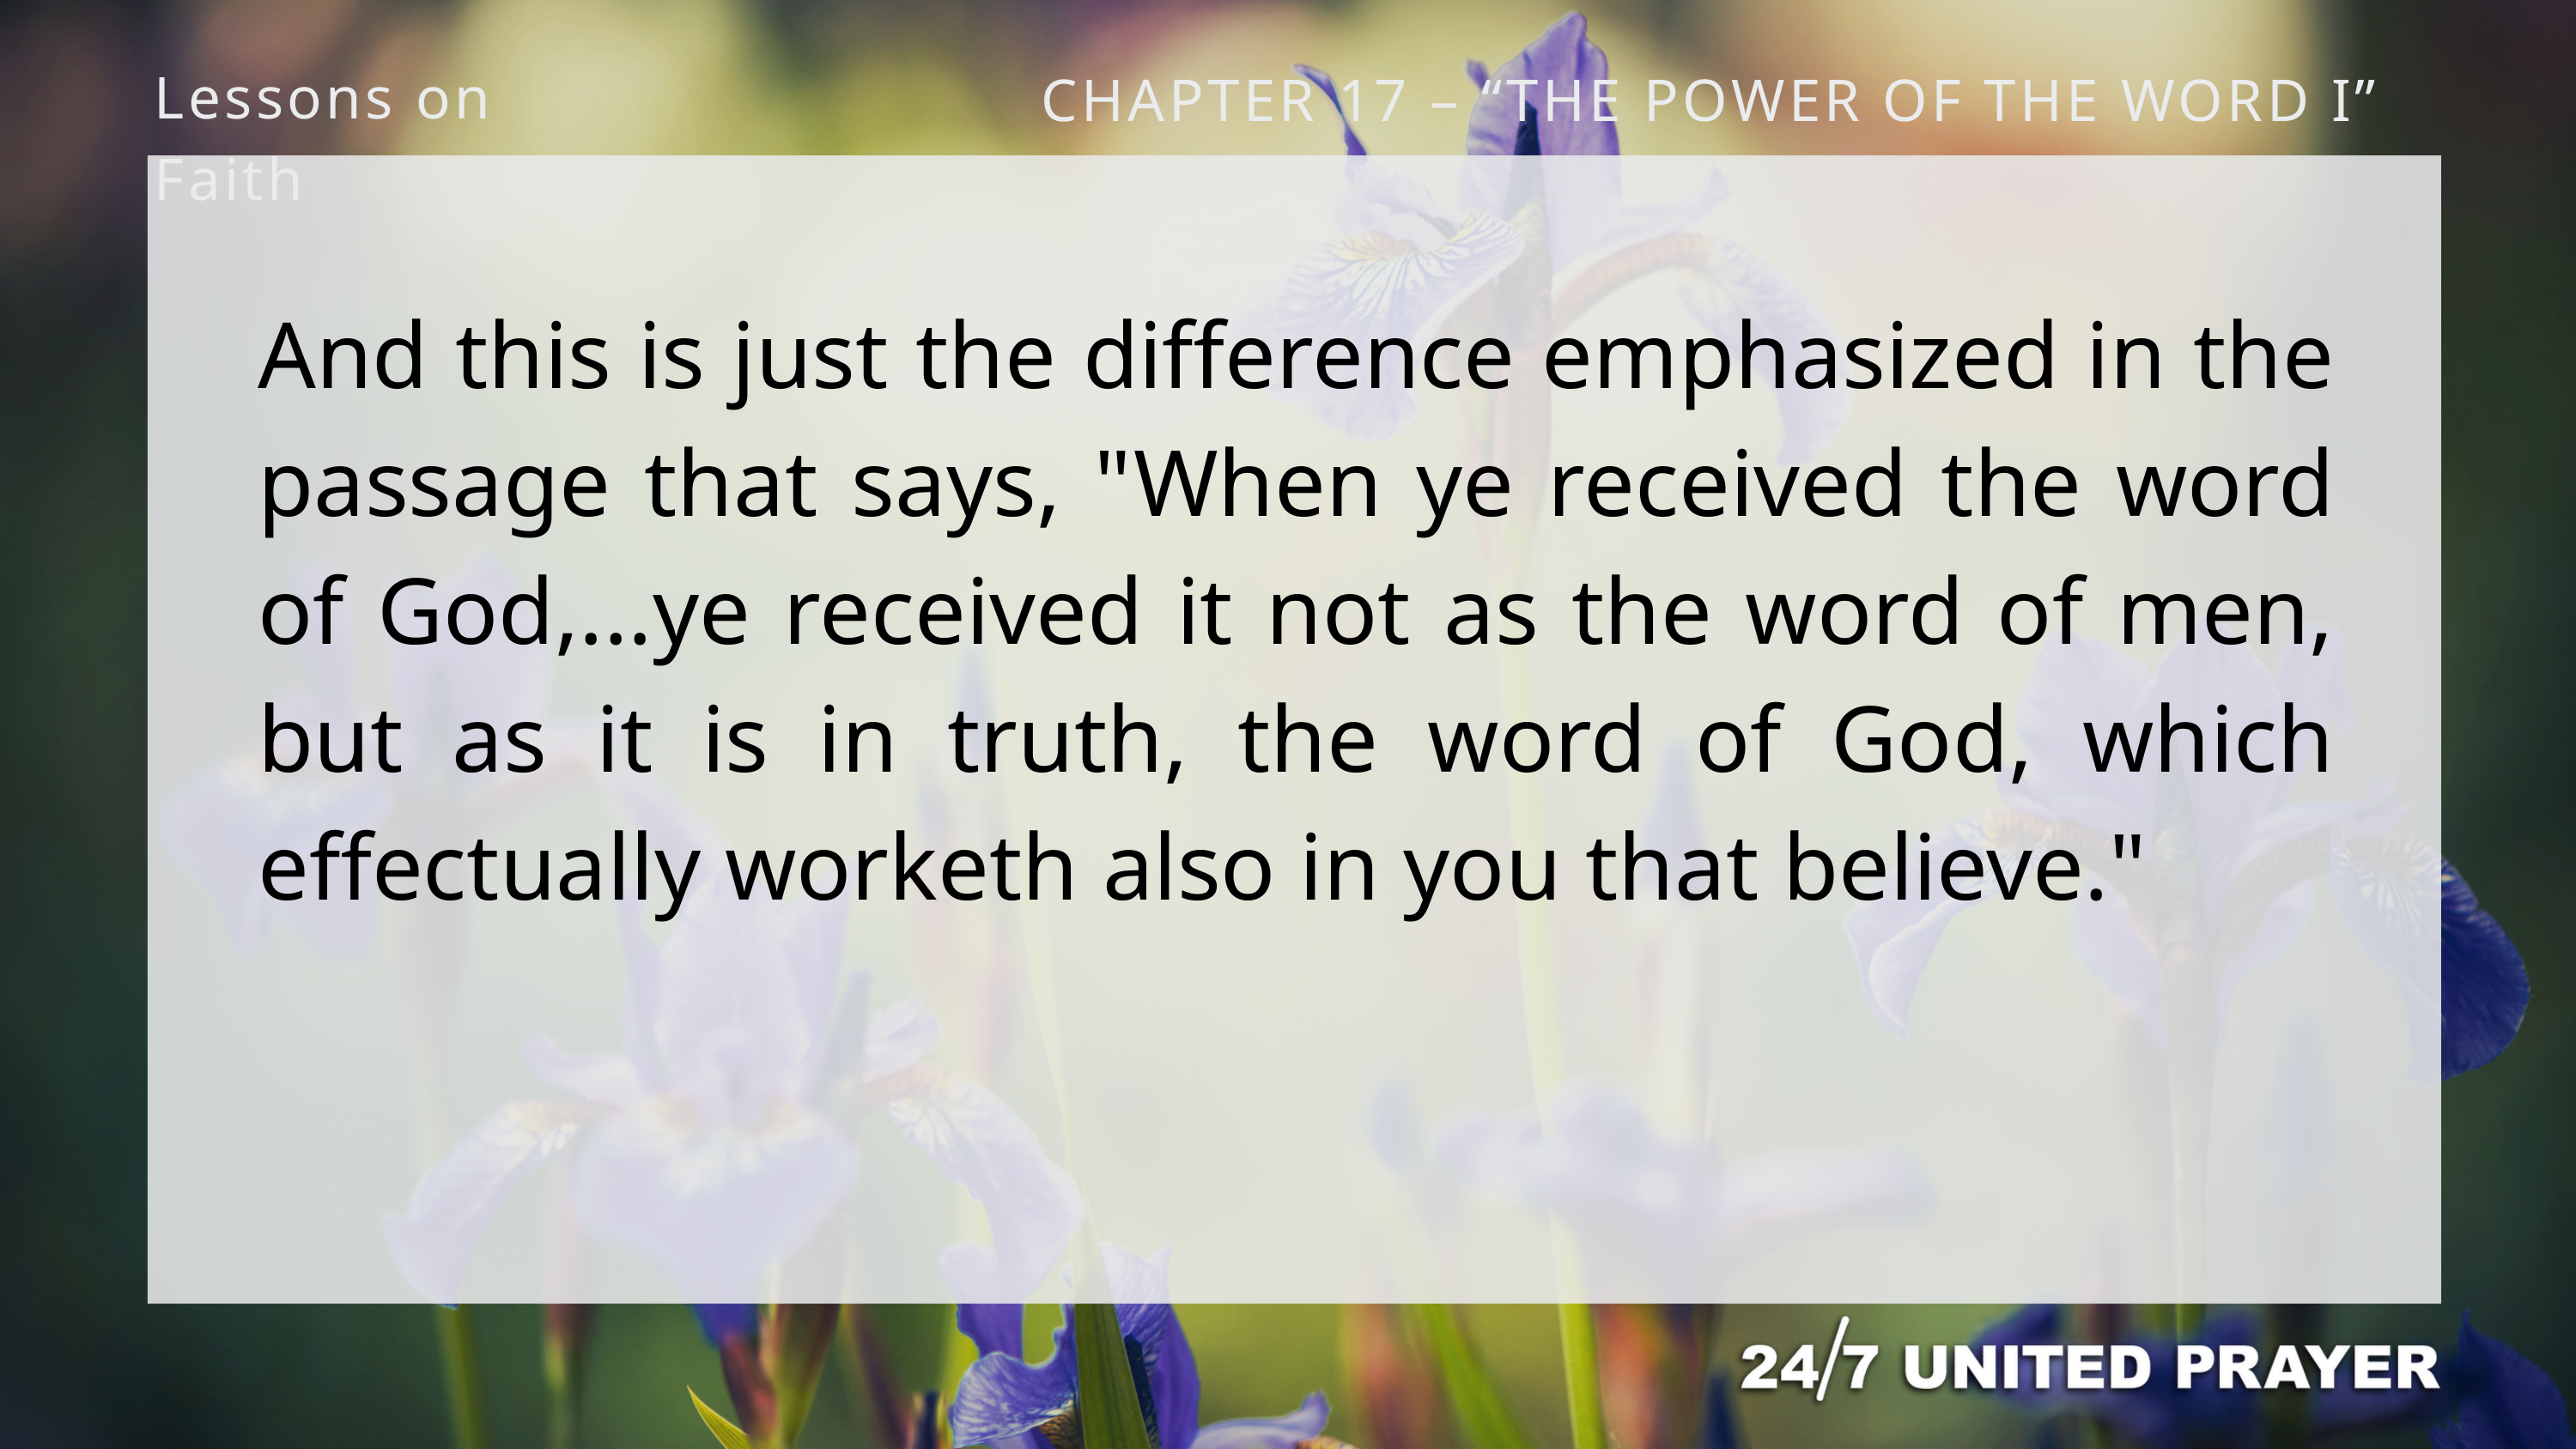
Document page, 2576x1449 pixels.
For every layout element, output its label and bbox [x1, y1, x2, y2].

text_box [147, 155, 2442, 1304]
picture [0, 0, 2576, 1449]
